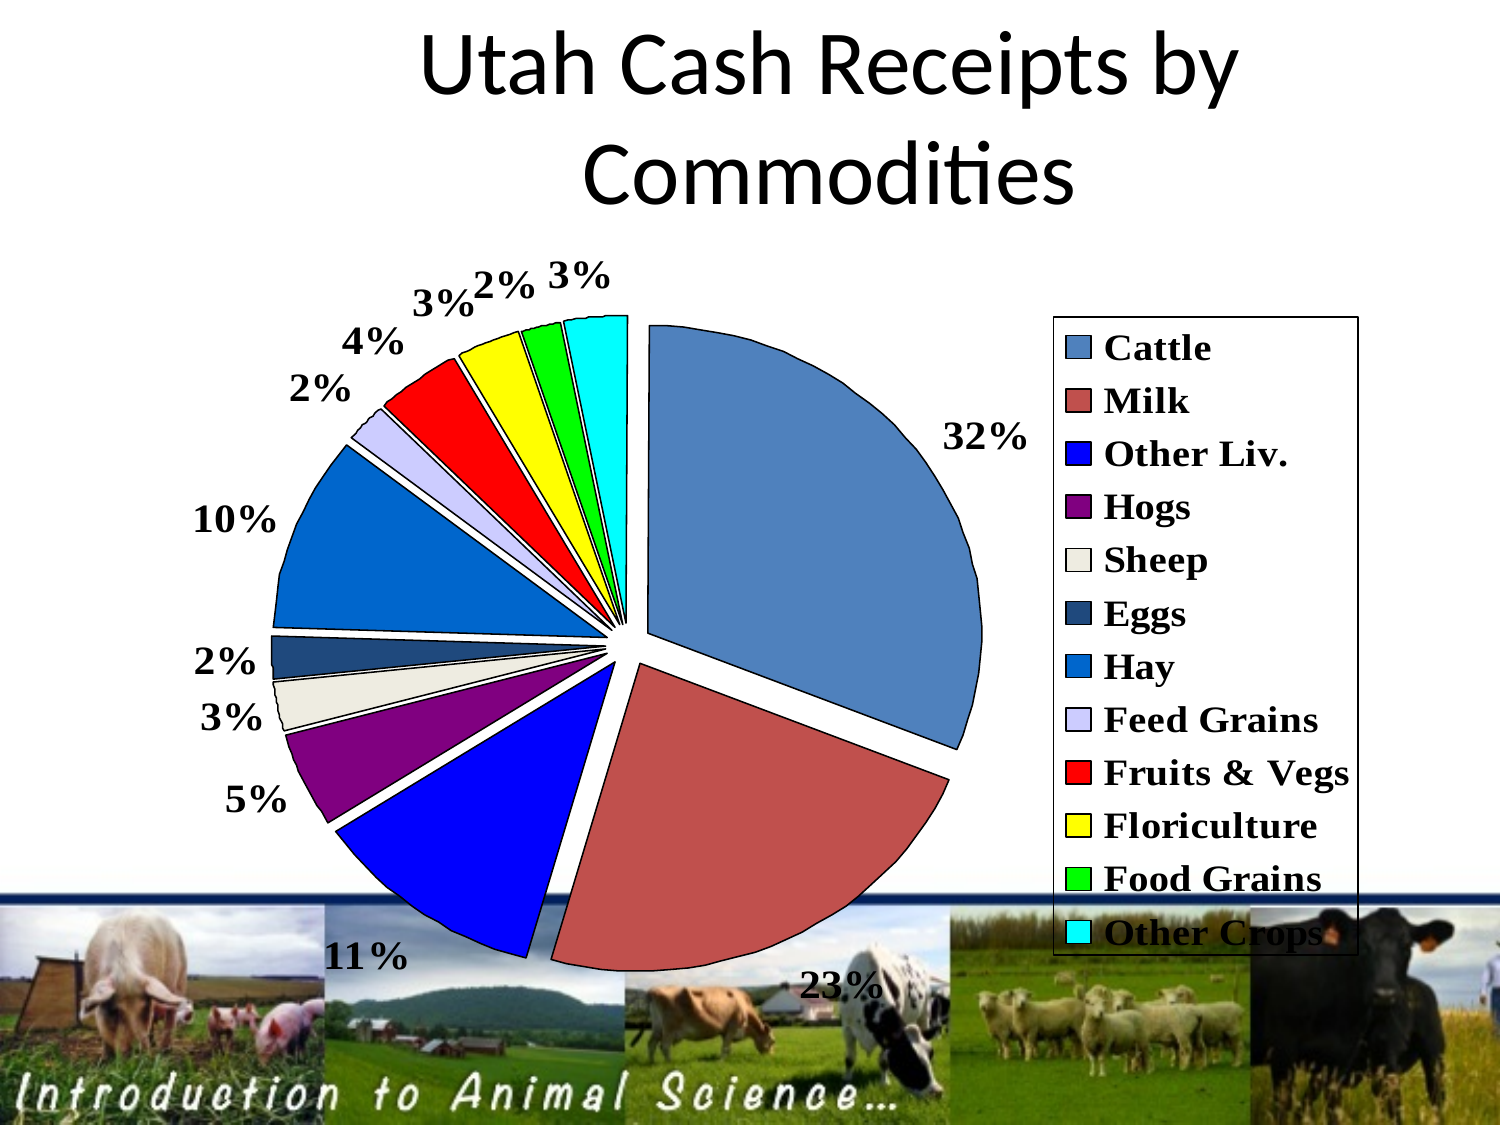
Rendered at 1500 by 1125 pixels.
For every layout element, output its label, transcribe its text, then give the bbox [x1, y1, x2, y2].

picture [0, 0, 1500, 1125]
title Utah Cash Receipts by Commodities [192, 24, 1468, 201]
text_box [87, 224, 1476, 1051]
